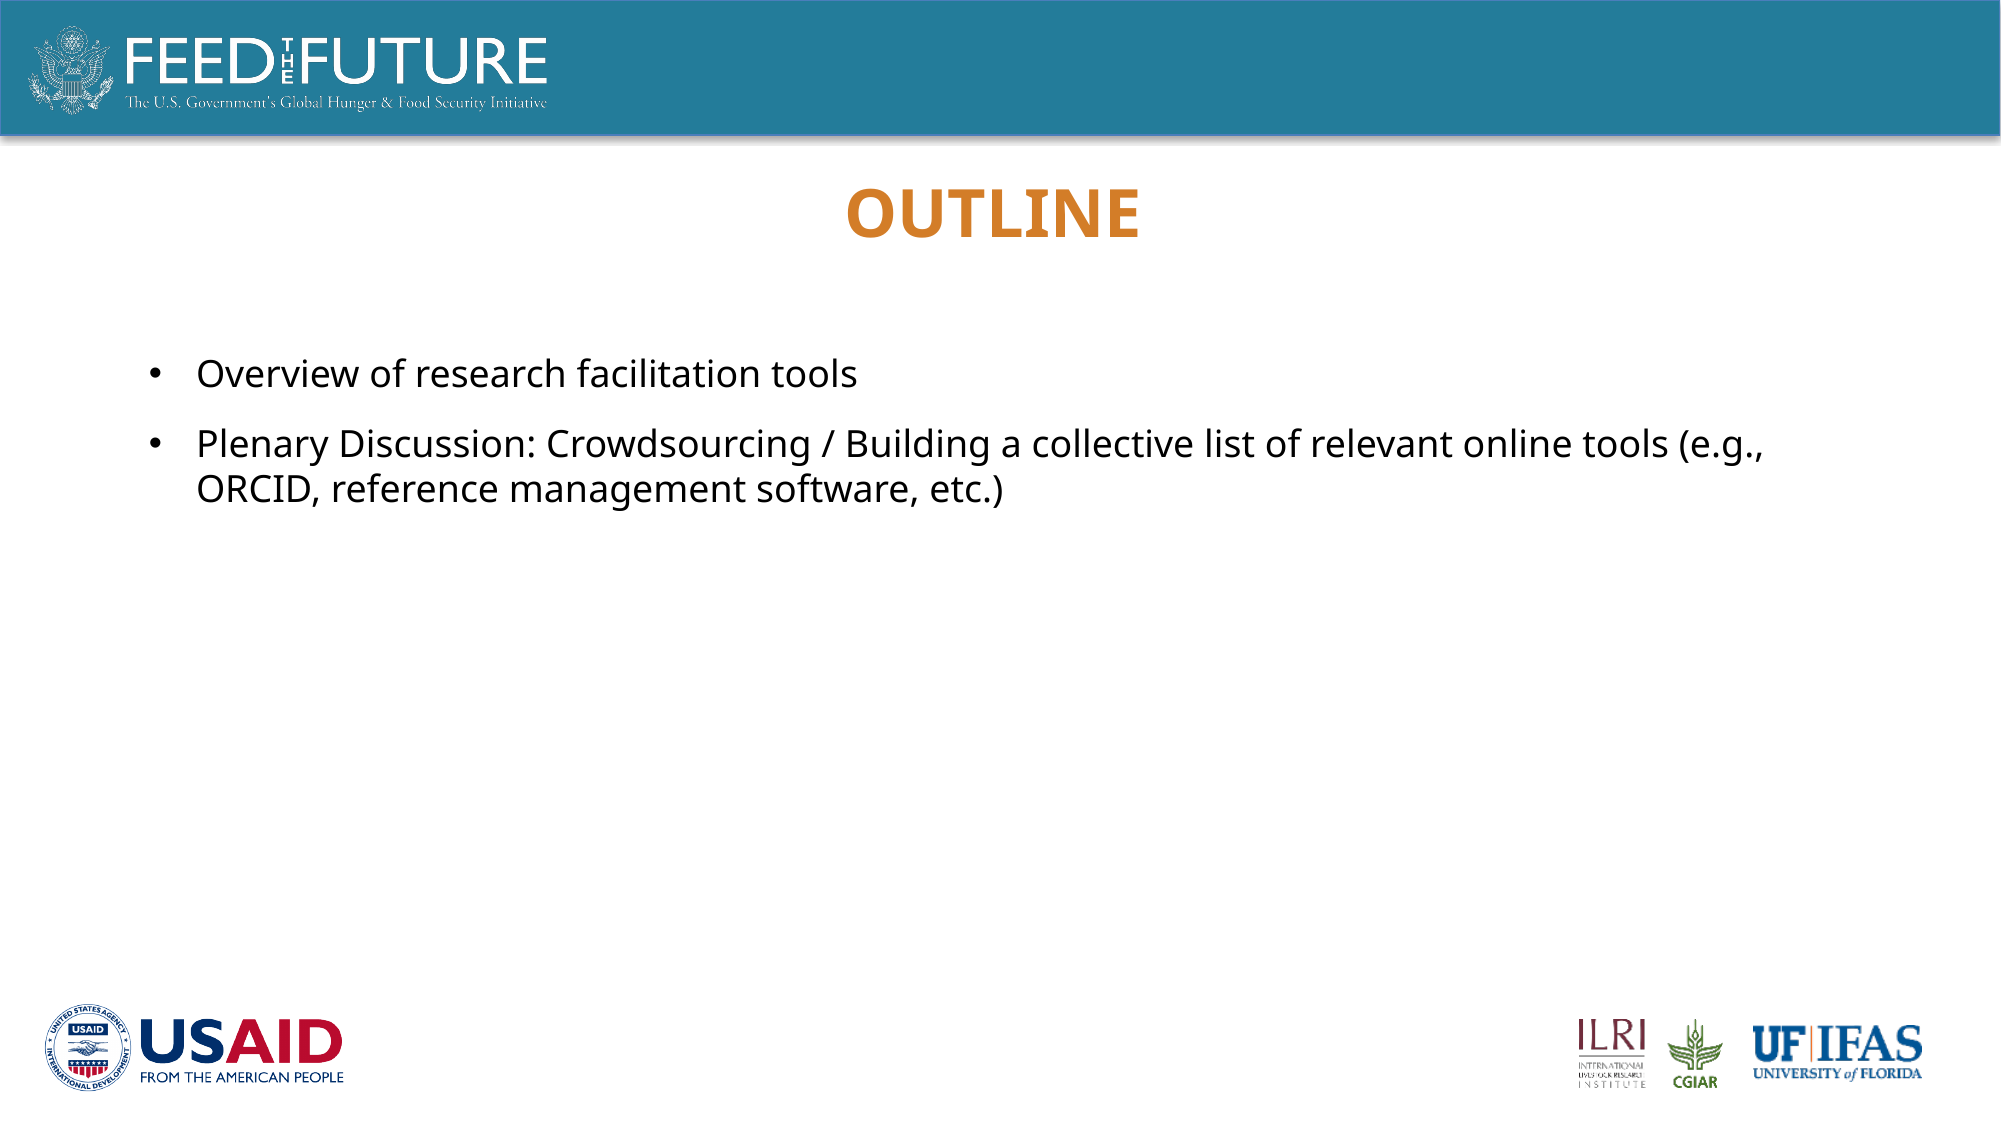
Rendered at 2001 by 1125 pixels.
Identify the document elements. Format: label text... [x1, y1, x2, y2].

title Outline [93, 163, 1894, 261]
list Overview of research facilitation tools Plenary Discussion: Crowdsourcing / Building a collective list of relevant online tools (e.g., ORCID, reference management software, etc.) [134, 342, 1906, 883]
picture [0, 975, 384, 1125]
picture [1753, 1025, 1922, 1082]
picture [1579, 1019, 1723, 1088]
